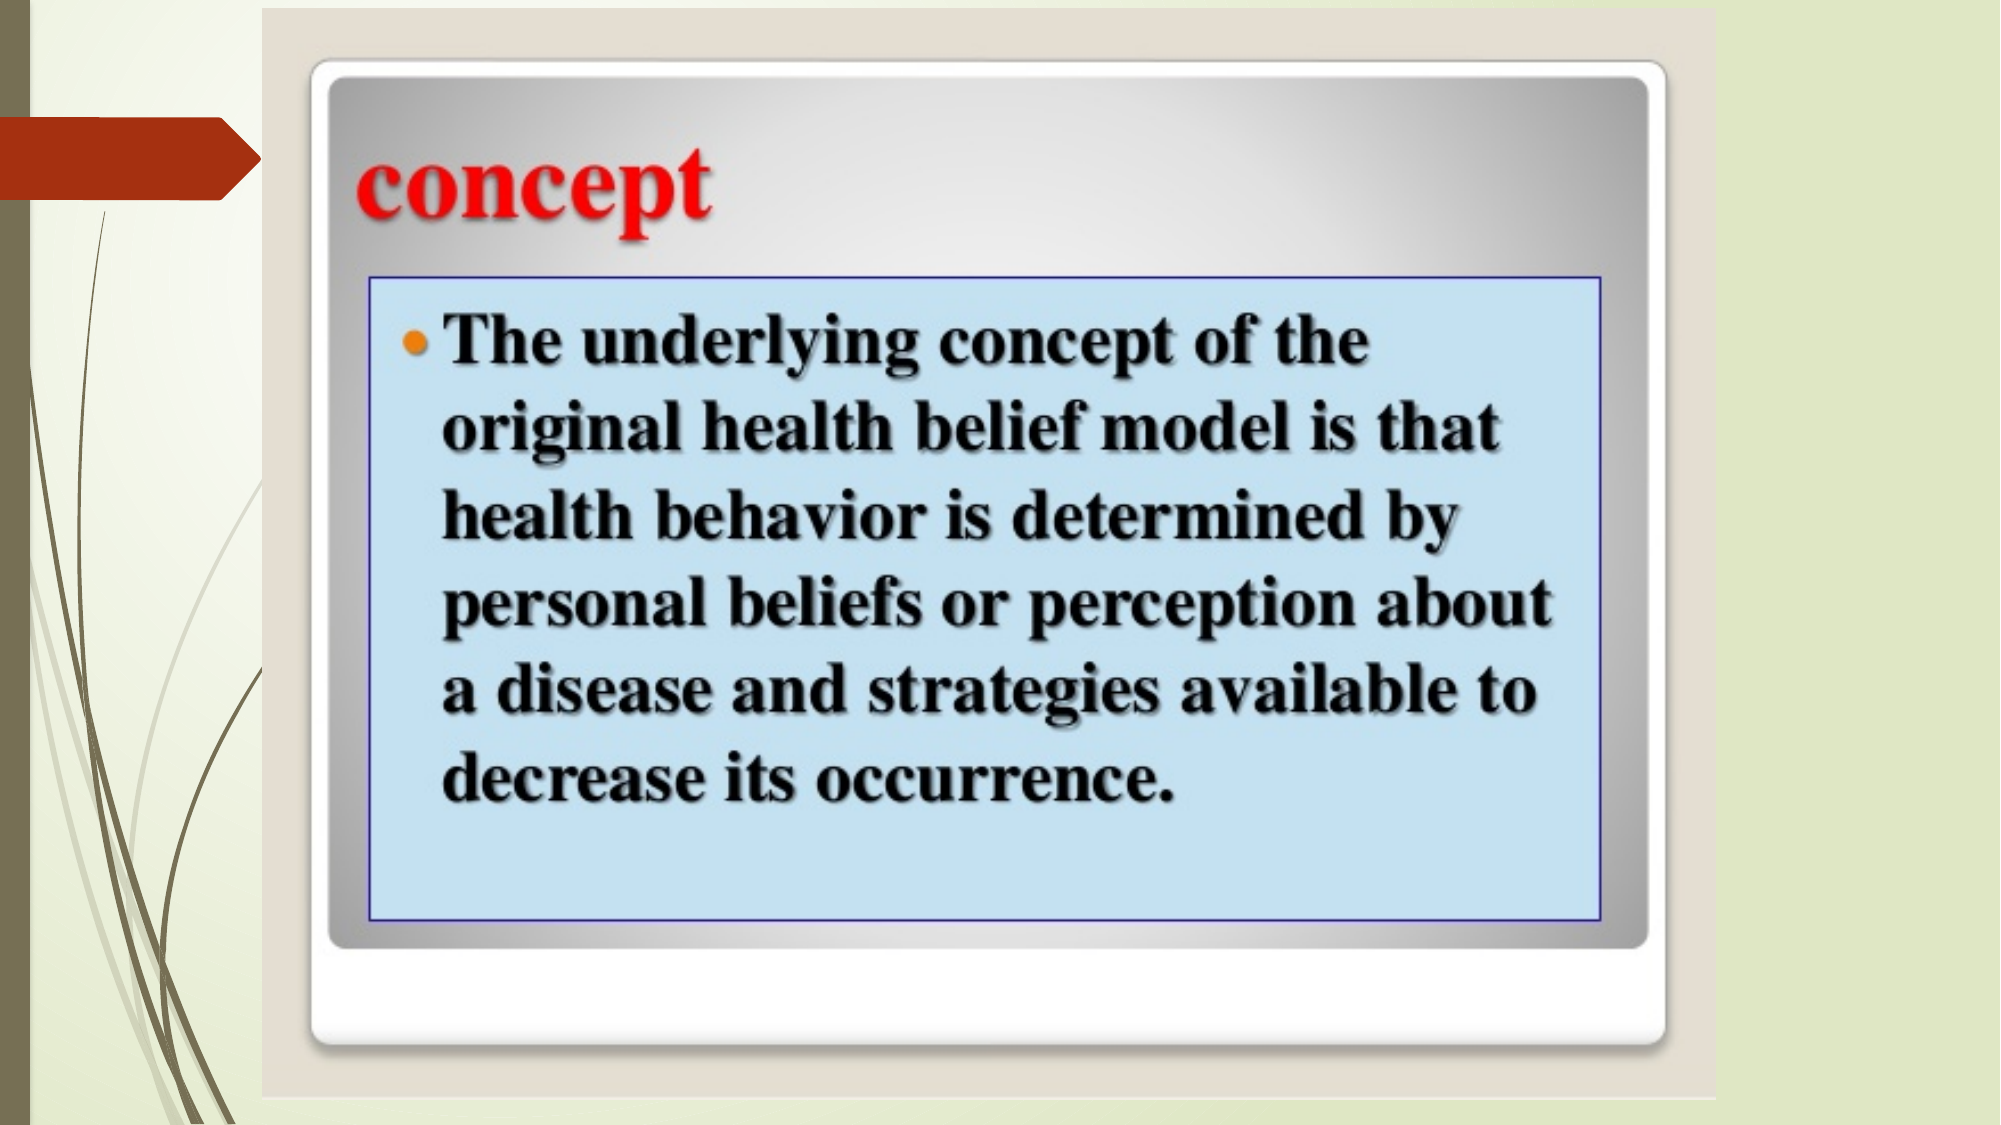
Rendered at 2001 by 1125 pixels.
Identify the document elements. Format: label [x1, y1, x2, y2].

picture [262, 8, 1717, 1101]
